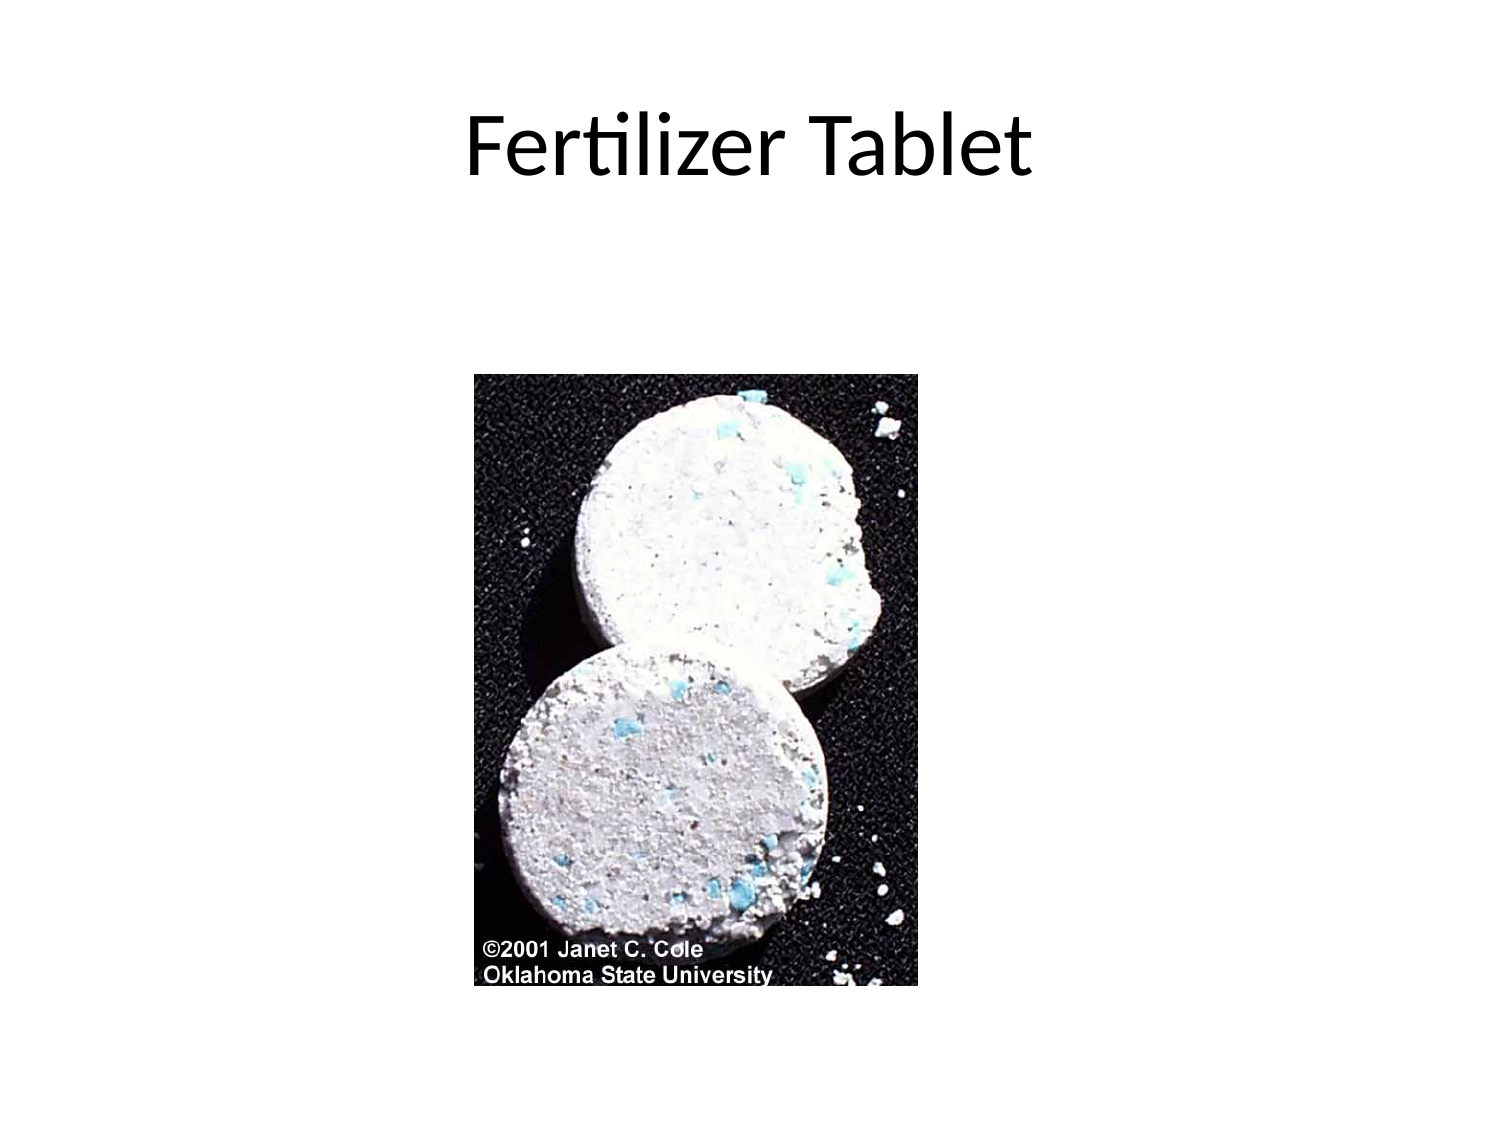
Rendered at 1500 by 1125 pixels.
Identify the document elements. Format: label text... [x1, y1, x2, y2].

title Fertilizer Tablet [75, 45, 1425, 233]
picture [474, 374, 918, 987]
